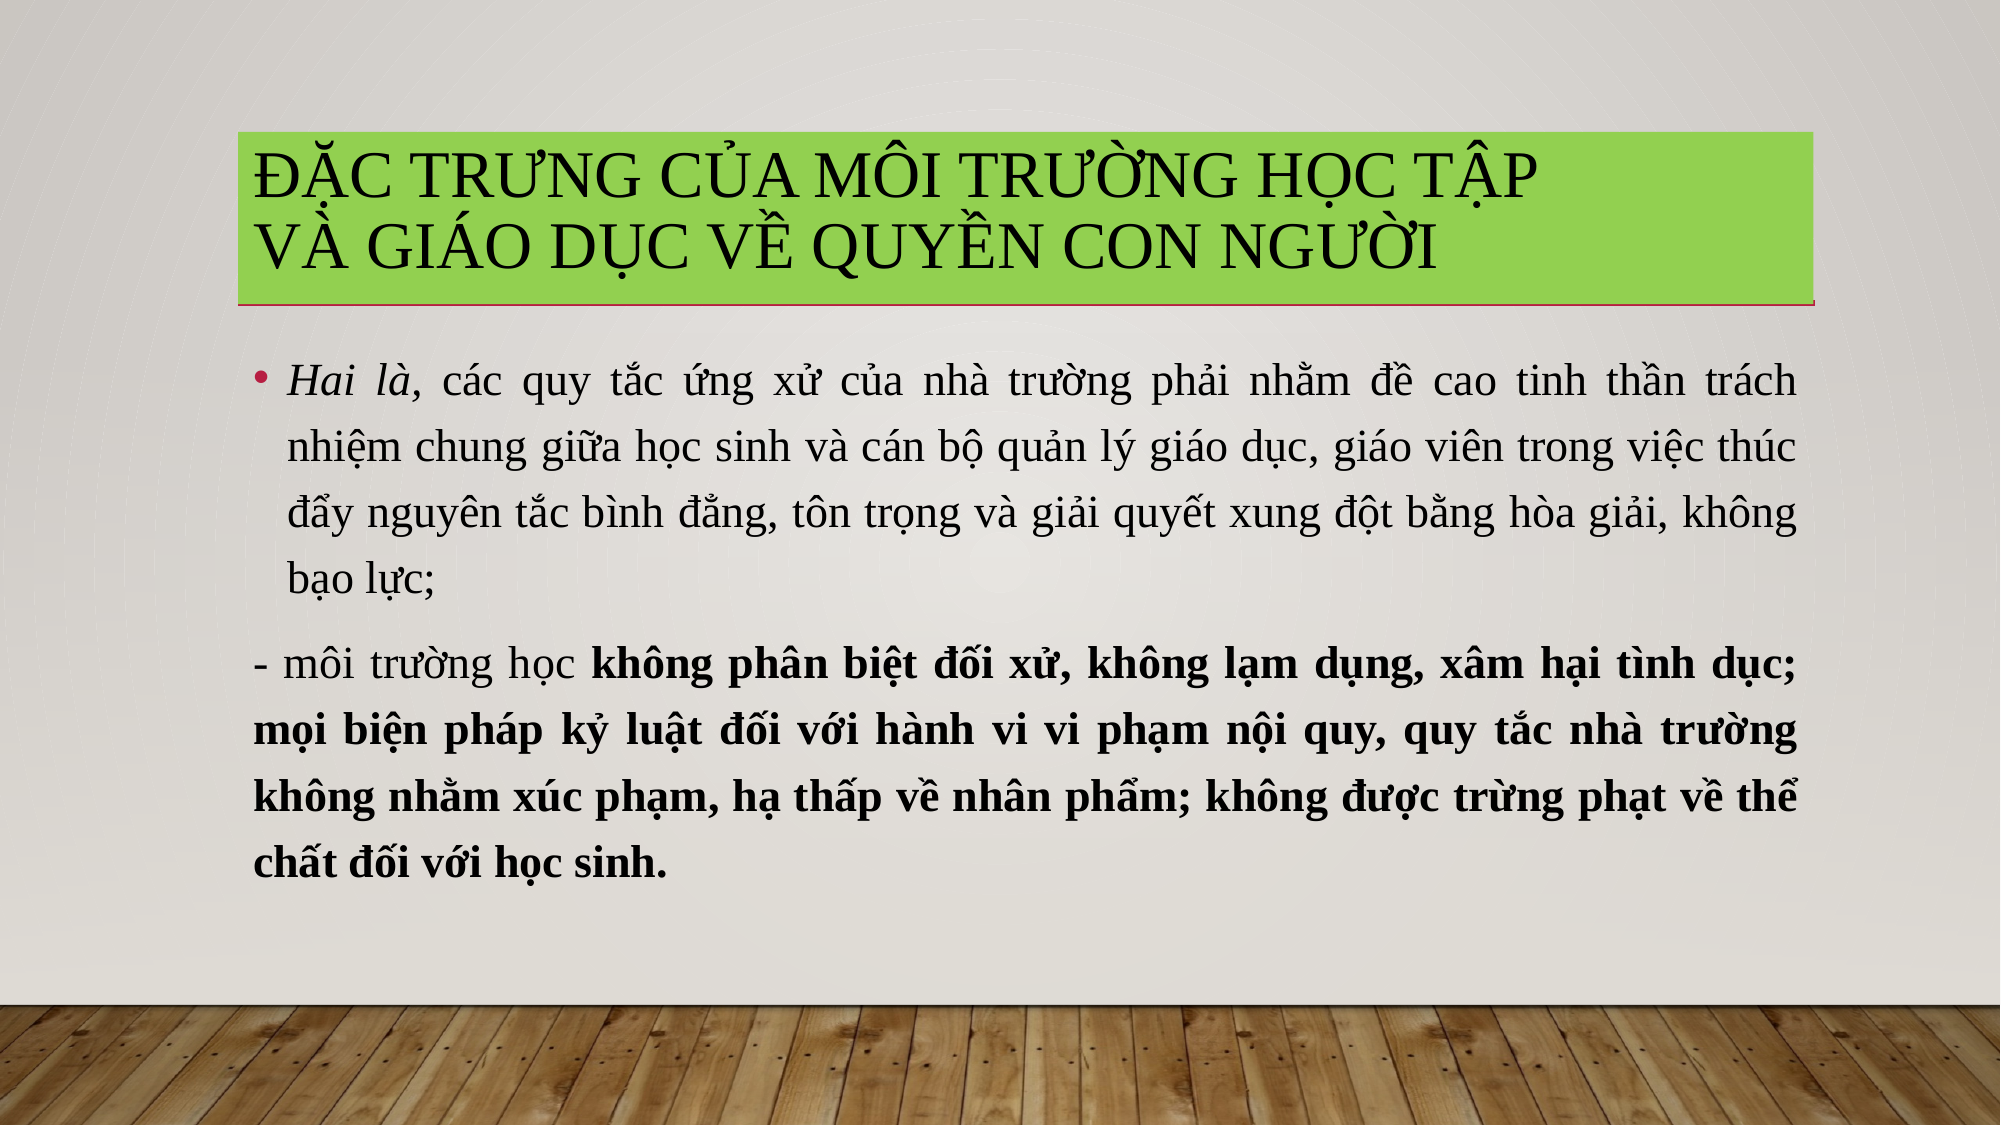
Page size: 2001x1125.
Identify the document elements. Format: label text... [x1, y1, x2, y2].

picture [0, 1005, 2000, 1125]
list Hai là, các quy tắc ứng xử của nhà trường phải nhằm đề cao tinh thần trách nhiệm chung giữa học sinh và cán bộ quản lý giáo dục, giáo viên trong việc thúc đẩy nguyên tắc bình đẳng, tôn trọng và giải quyết xung đột bằng hòa giải, không bạo lực; - môi trường học không phân biệt đối xử, không lạm dụng, xâm hại tình dục; mọi biện pháp kỷ luật đối với hành vi vi phạm nội quy, quy tắc nhà trường không nhằm xúc phạm, hạ thấp về nhân phẩm; không được trừng phạt về thể chất đối với học sinh. [238, 330, 1814, 897]
title đặc trưng của môi trường học tập và giáo dục về quyền con người [238, 131, 1814, 305]
